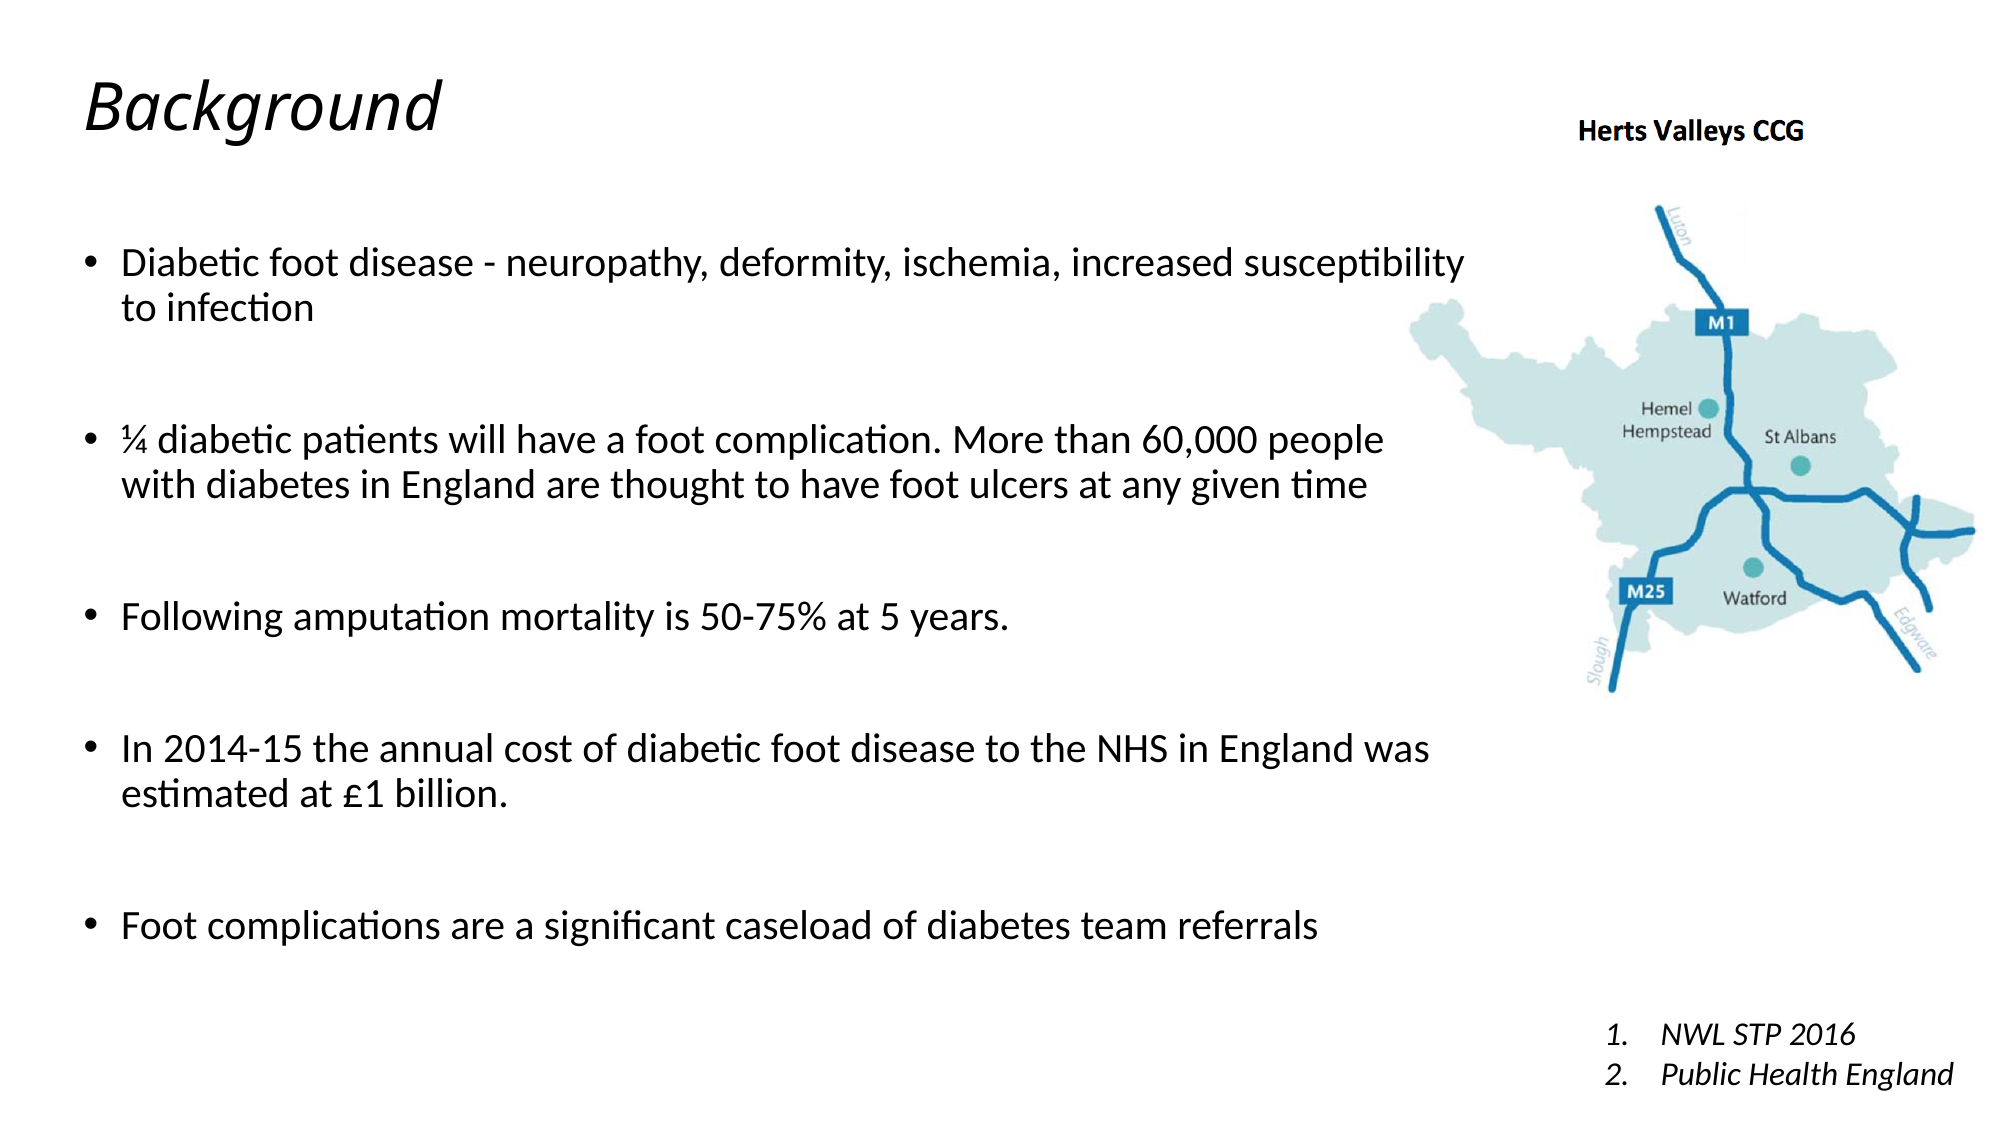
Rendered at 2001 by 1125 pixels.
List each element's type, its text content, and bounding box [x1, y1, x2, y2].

title Background [68, 0, 1794, 162]
text_box NWL STP 2016 Public Health England [1589, 1005, 1982, 1100]
picture [1402, 108, 1993, 732]
list Diabetic foot disease - neuropathy, deformity, ischemia, increased susceptibility to infection ¼ diabetic patients will have a foot complication. More than 60,000 people with diabetes in England are thought to have foot ulcers at any given time Following amputation mortality is 50-75% at 5 years. In 2014-15 the annual cost of diabetic foot disease to the NHS in England was estimated at £1 billion. Foot complications are a significant caseload of diabetes team referrals [68, 162, 1483, 1006]
